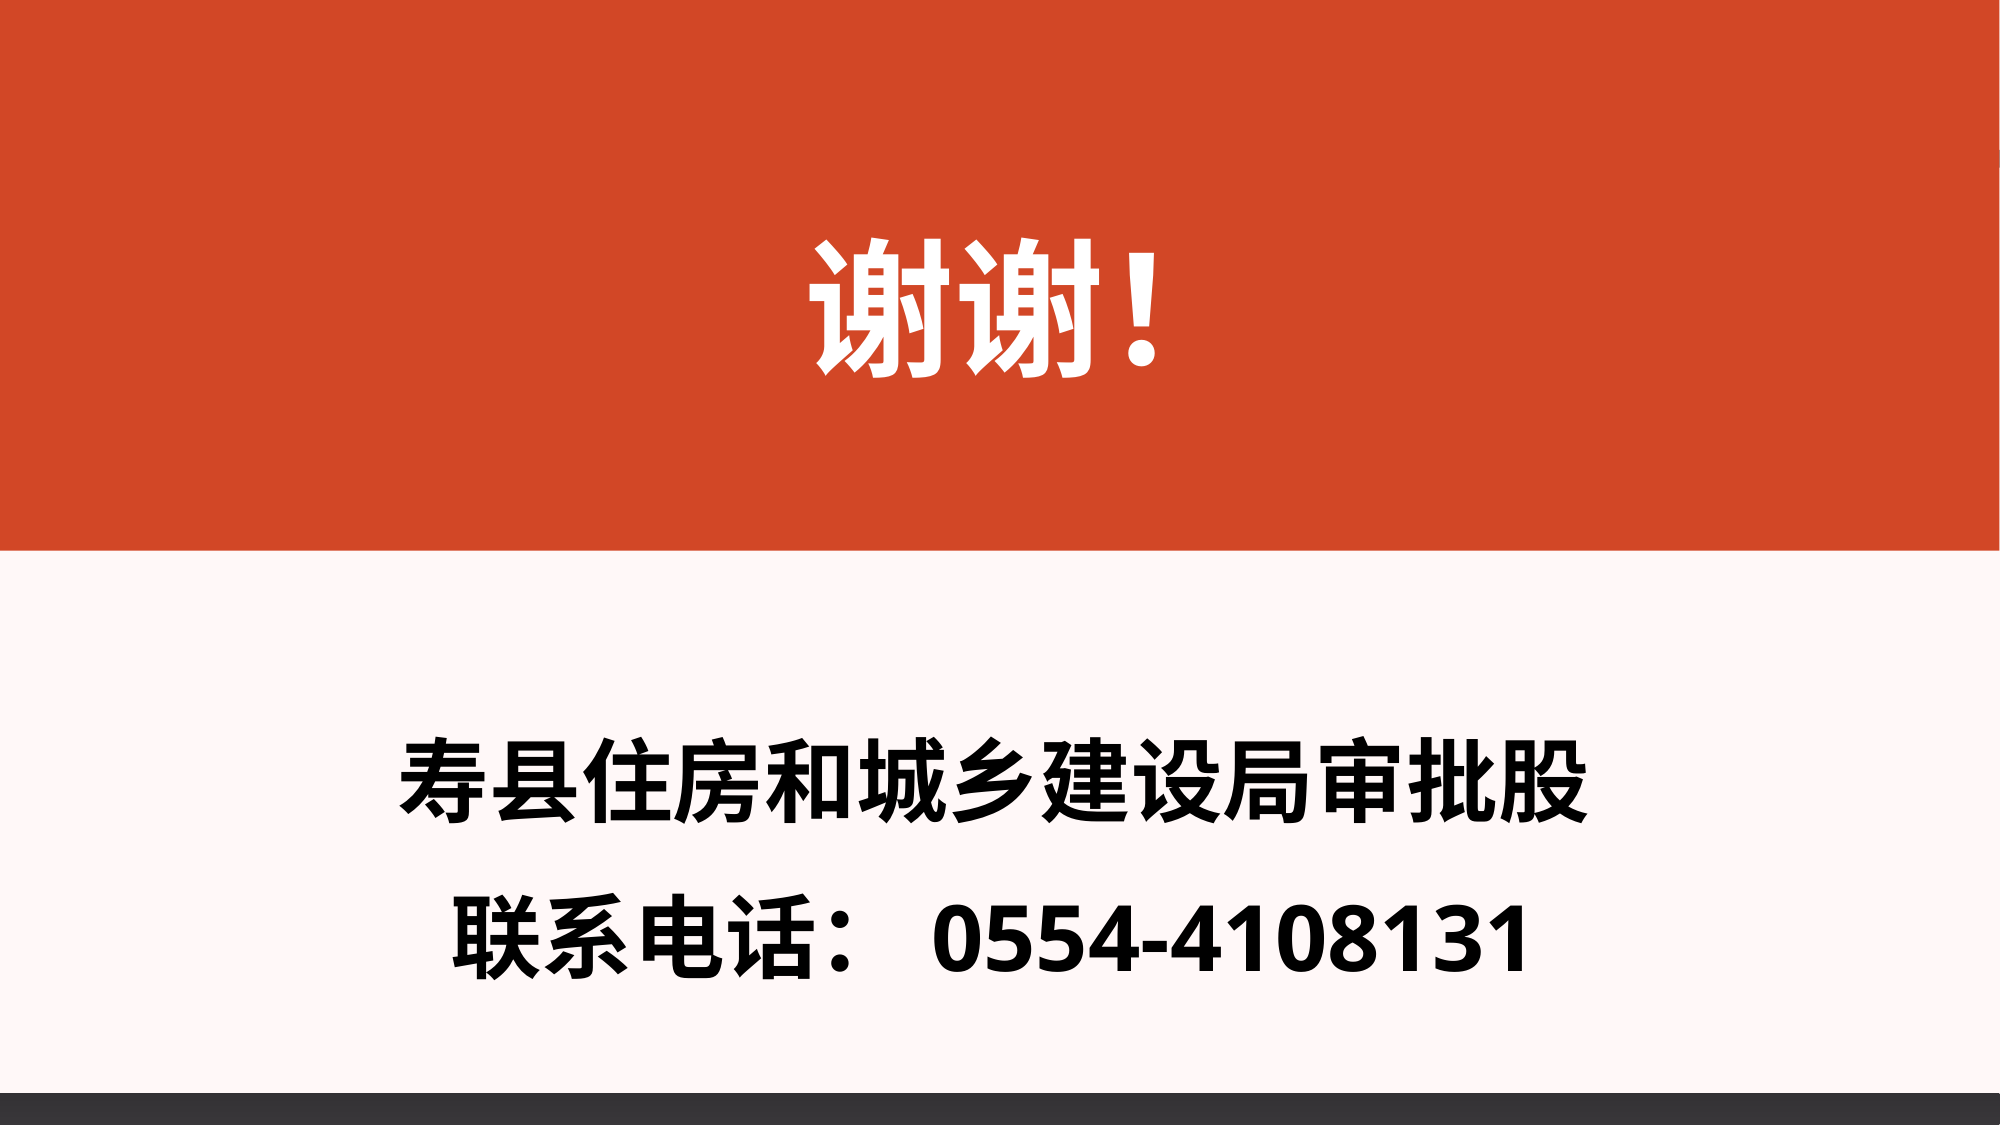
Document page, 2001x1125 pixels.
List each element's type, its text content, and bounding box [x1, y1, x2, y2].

text_box 谢谢！ [409, 184, 1650, 426]
text_box [0, 1093, 2000, 1125]
text_box 寿县住房和城乡建设局审批股 联系电话：0554-4108131 [66, 716, 1922, 997]
text_box [0, 0, 2000, 551]
